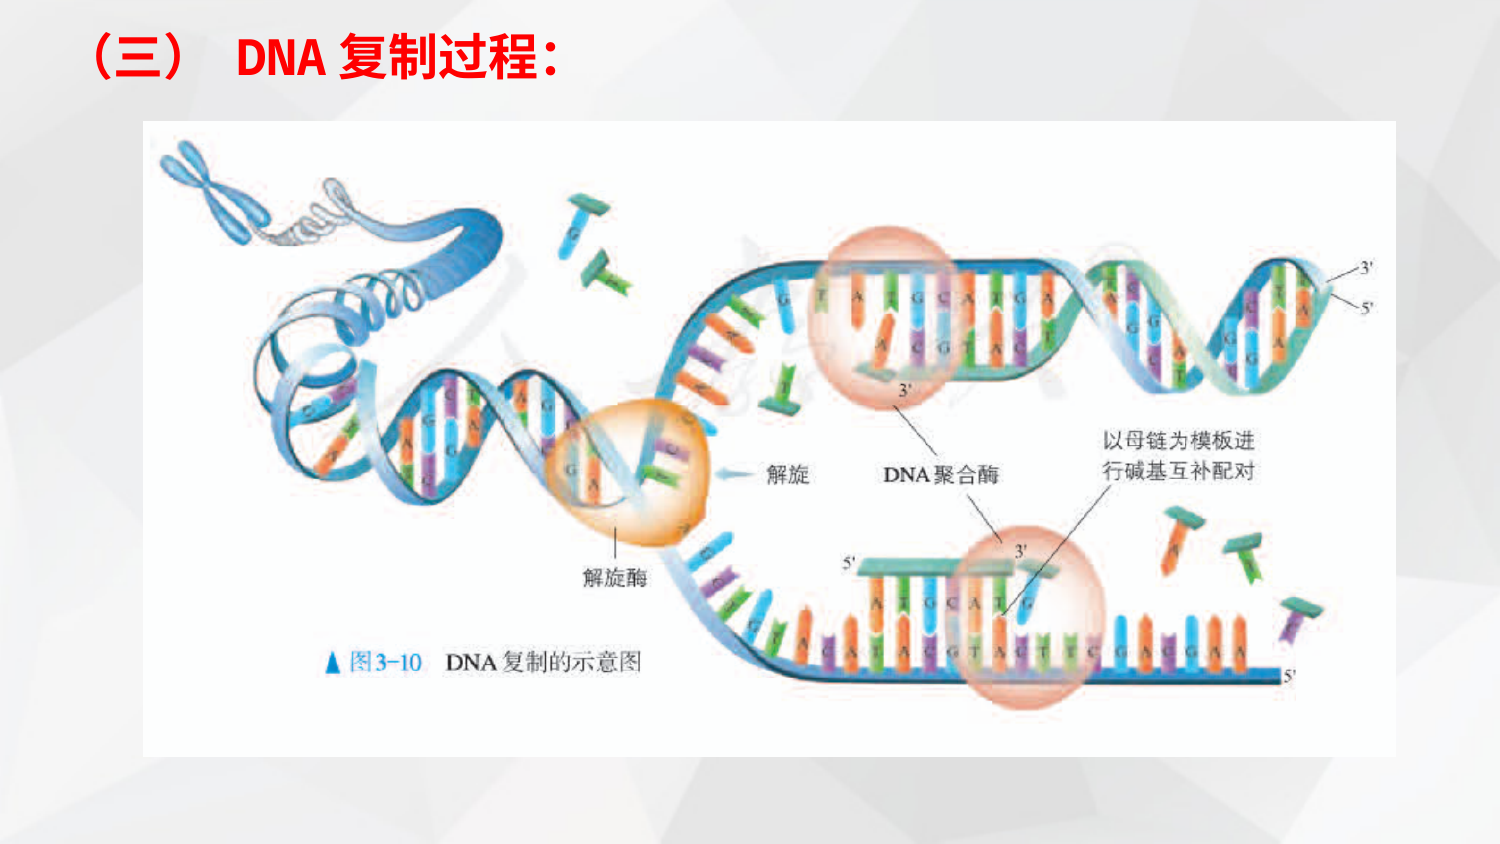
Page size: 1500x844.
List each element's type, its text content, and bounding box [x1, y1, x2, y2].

text_box （三） DNA复制过程： [48, 17, 578, 93]
picture [0, 0, 1500, 844]
